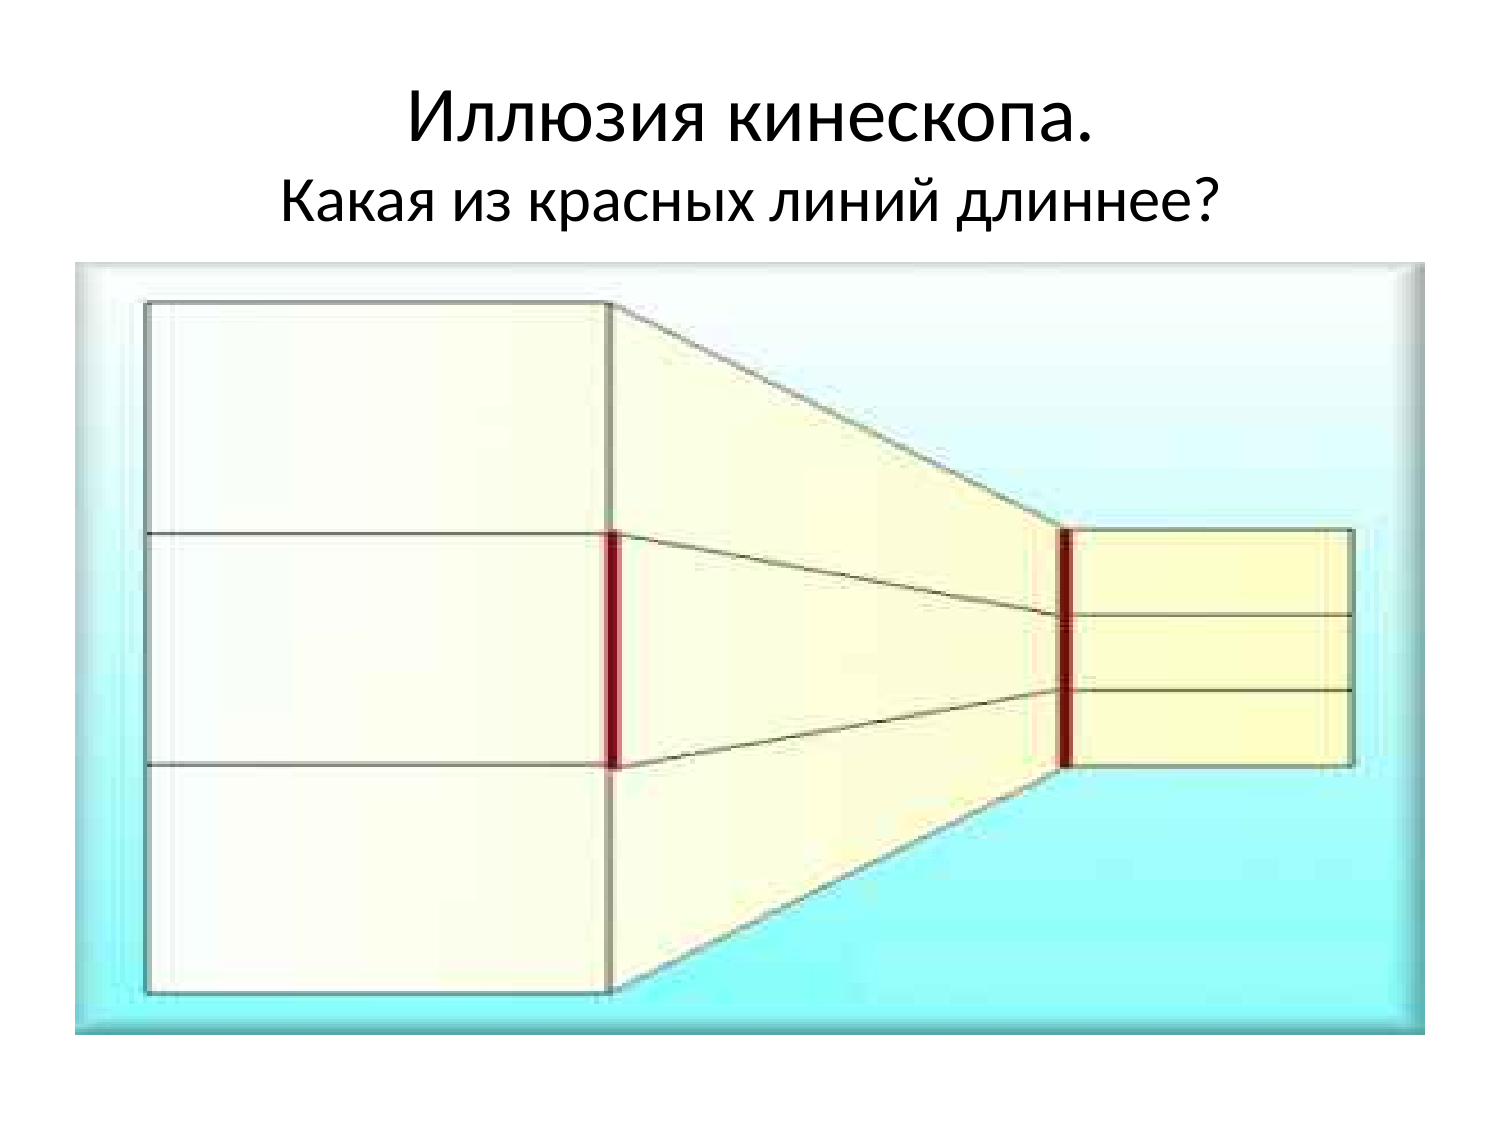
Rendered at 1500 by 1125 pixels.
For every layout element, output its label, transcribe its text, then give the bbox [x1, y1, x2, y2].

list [74, 262, 1426, 1036]
title Иллюзия кинескопа. Какая из красных линий длиннее? [76, 54, 1427, 243]
